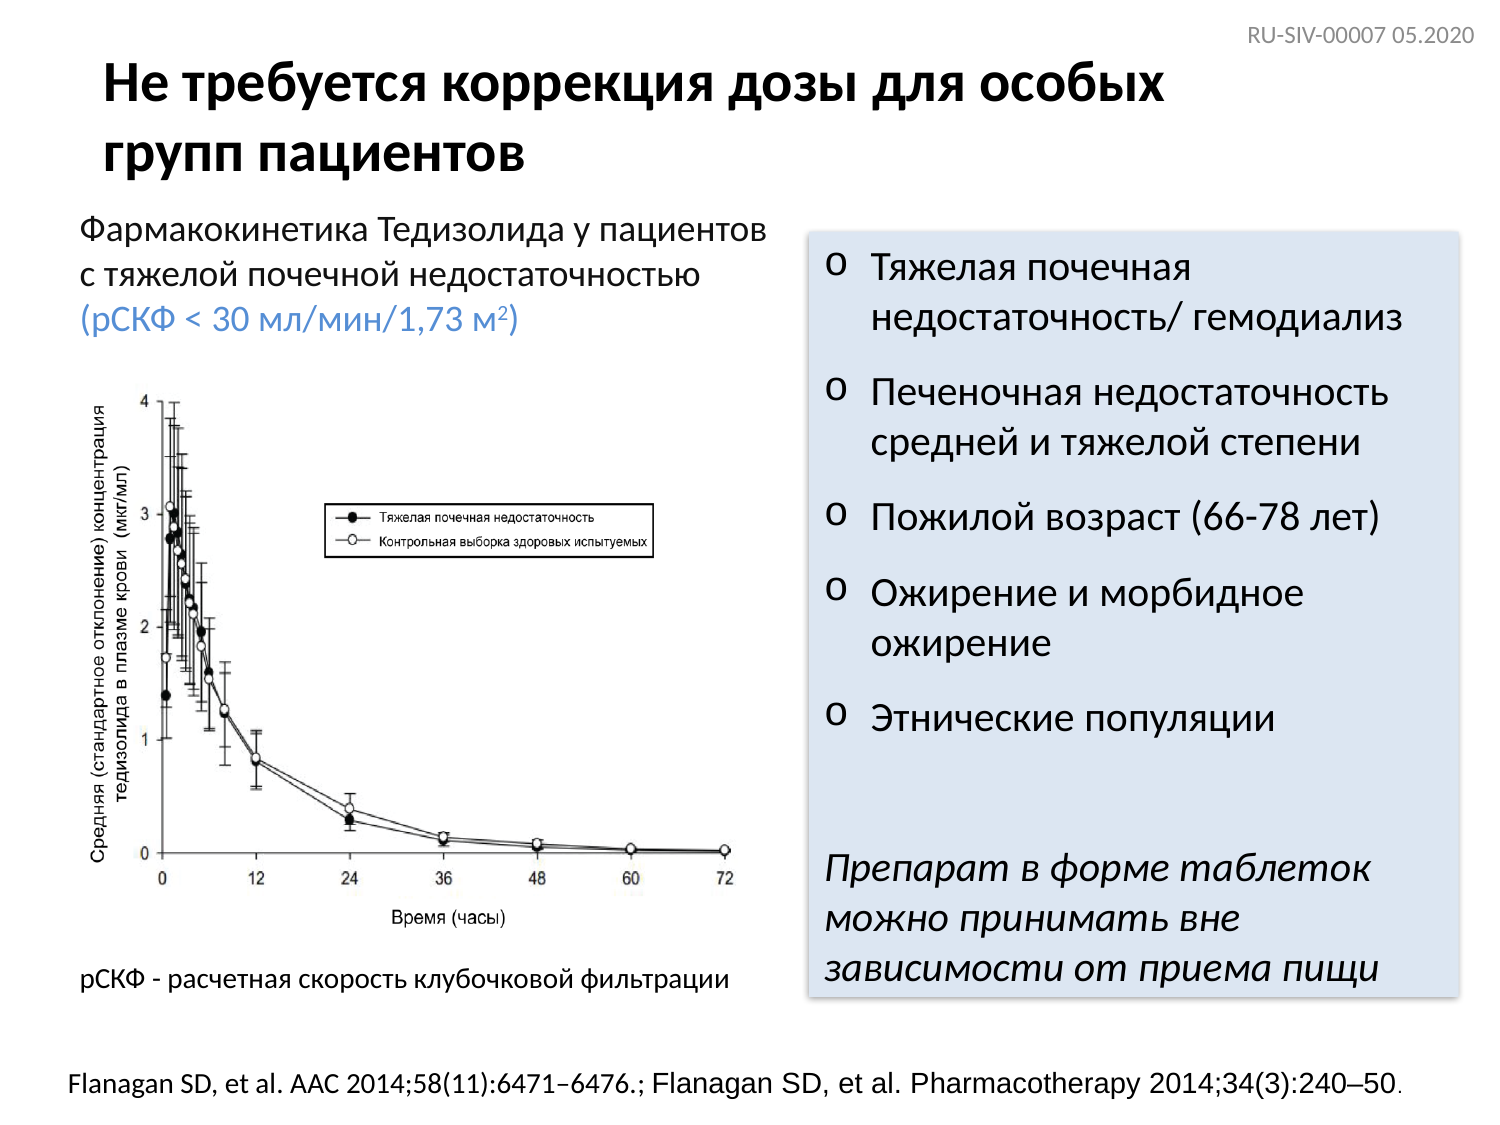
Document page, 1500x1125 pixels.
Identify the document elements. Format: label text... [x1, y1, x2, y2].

picture [79, 364, 751, 941]
text_box рСКФ - расчетная скорость клубочковой фильтрации [64, 952, 774, 1002]
text_box Фармакокинетика Тедизолида у пациентов с тяжелой почечной недостаточностью (рСКФ < 30 мл/мин/1,73 м2) [64, 196, 786, 346]
text_box Flanagan SD, et al. AAC 2014;58(11):6471‒6476.; Flanagan SD, et al. Pharmacotherapy 2014;34(3):240‒50. [53, 1070, 1436, 1094]
text_box Тяжелая почечная недостаточность/ гемодиализ Печеночная недостаточность средней и тяжелой степени Пожилой возраст (66-78 лет) Ожирение и морбидное ожирение Этнические популяции Препарат в форме таблеток можно принимать вне зависимости от приема пищи [808, 231, 1459, 998]
footer RU-SIV-00007 05.2020 [1222, 0, 1500, 67]
title Не требуется коррекция дозы для особых групп пациентов [88, 66, 1289, 161]
